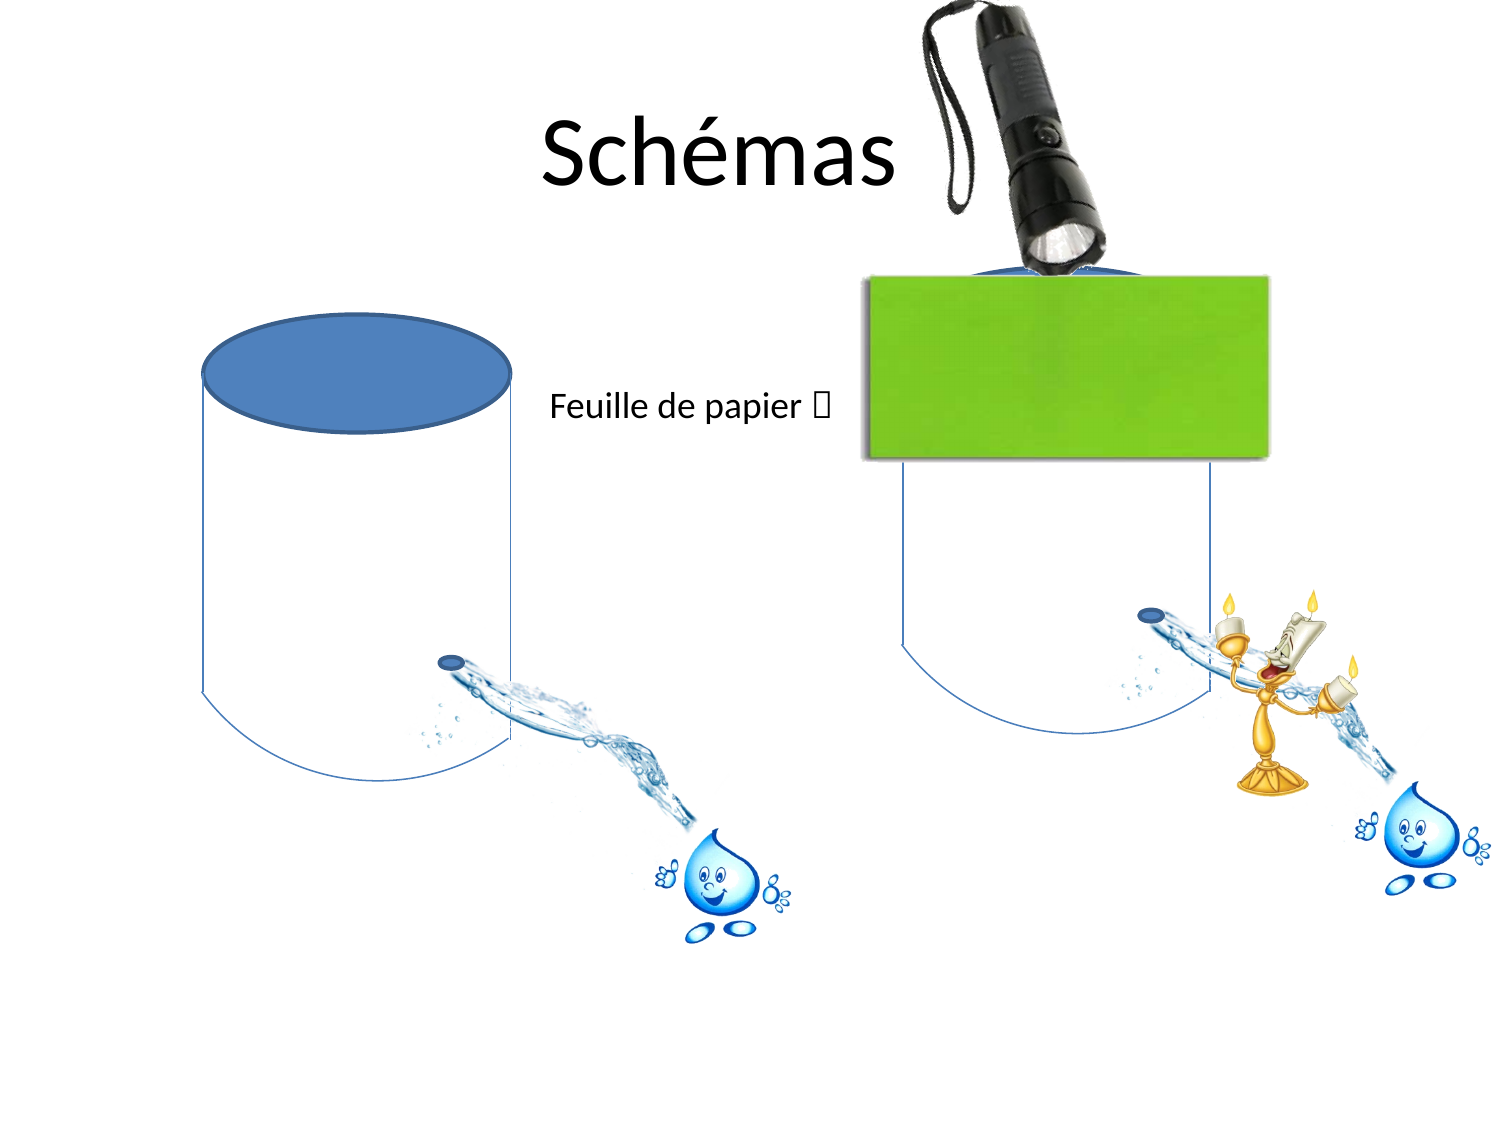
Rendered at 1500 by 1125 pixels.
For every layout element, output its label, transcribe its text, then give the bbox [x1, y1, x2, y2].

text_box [159, 314, 801, 946]
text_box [859, 266, 1500, 899]
text_box Schémas [525, 78, 854, 213]
text_box Feuille de papier  [804, 373, 849, 434]
picture [786, 0, 1373, 807]
